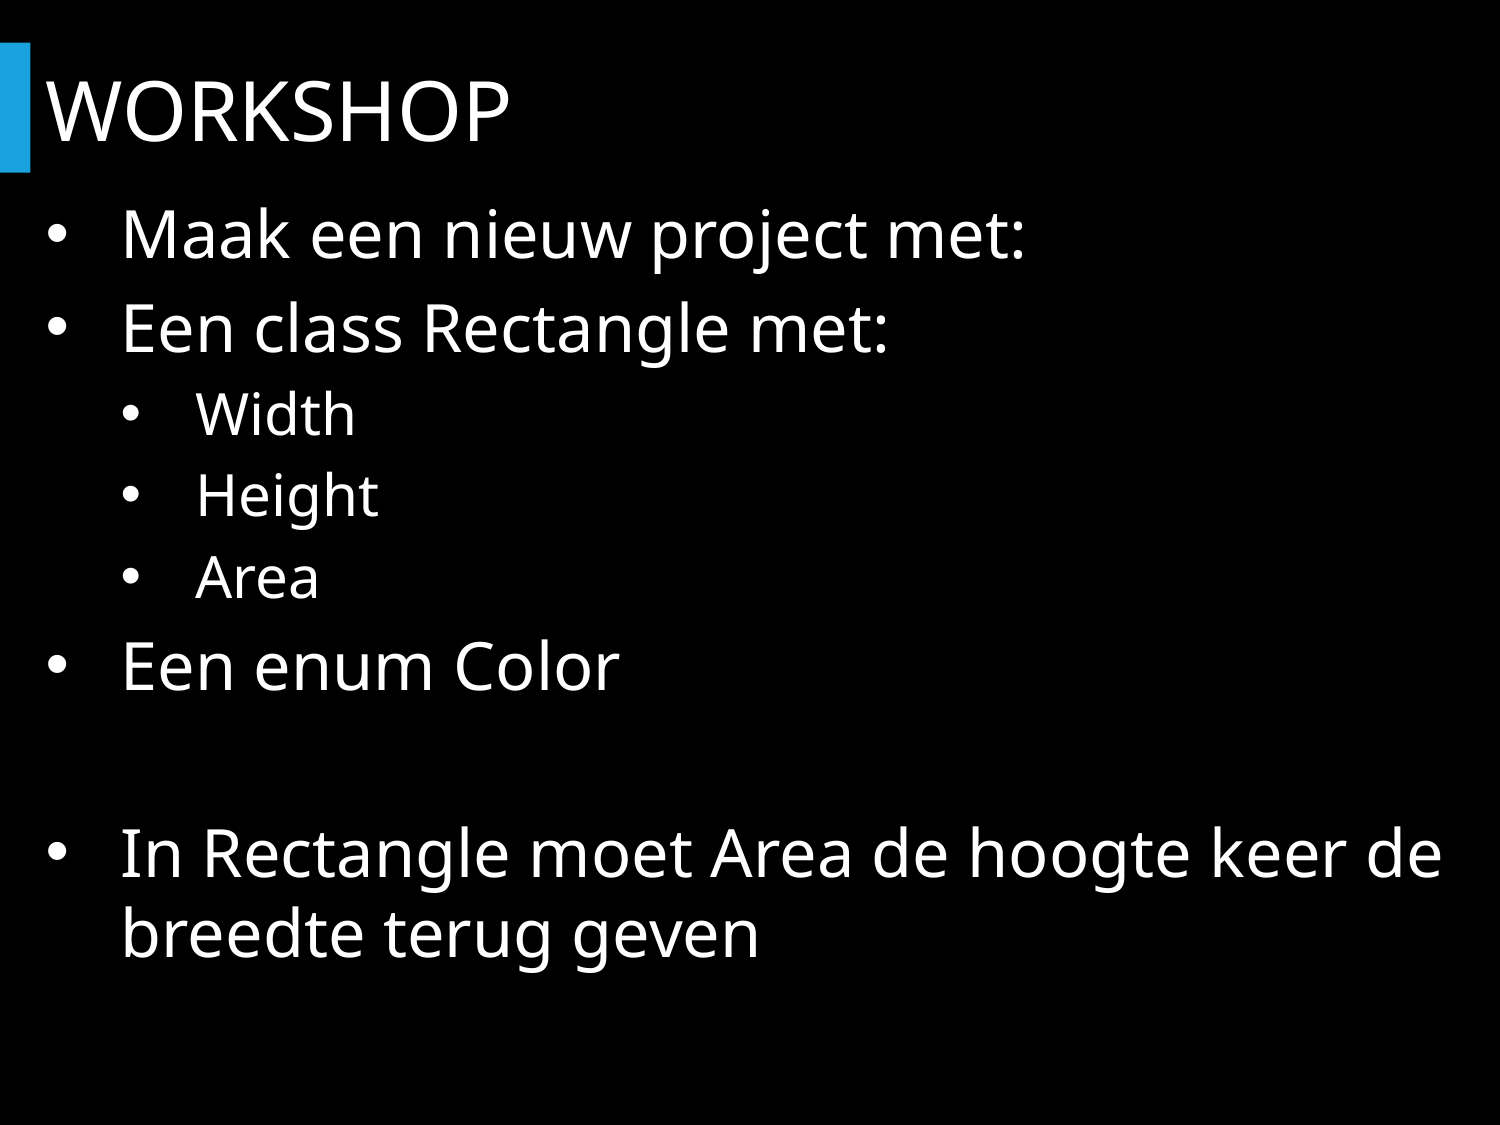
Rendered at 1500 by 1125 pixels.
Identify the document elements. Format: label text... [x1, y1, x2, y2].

title WORKSHOP [33, 54, 1381, 161]
text_box [0, 41, 33, 175]
list Maak een nieuw project met: Een class Rectangle met: Width Height Area Een enum Color In Rectangle moet Area de hoogte keer de breedte terug geven [30, 184, 1500, 1094]
text_box [30, 432, 1400, 740]
